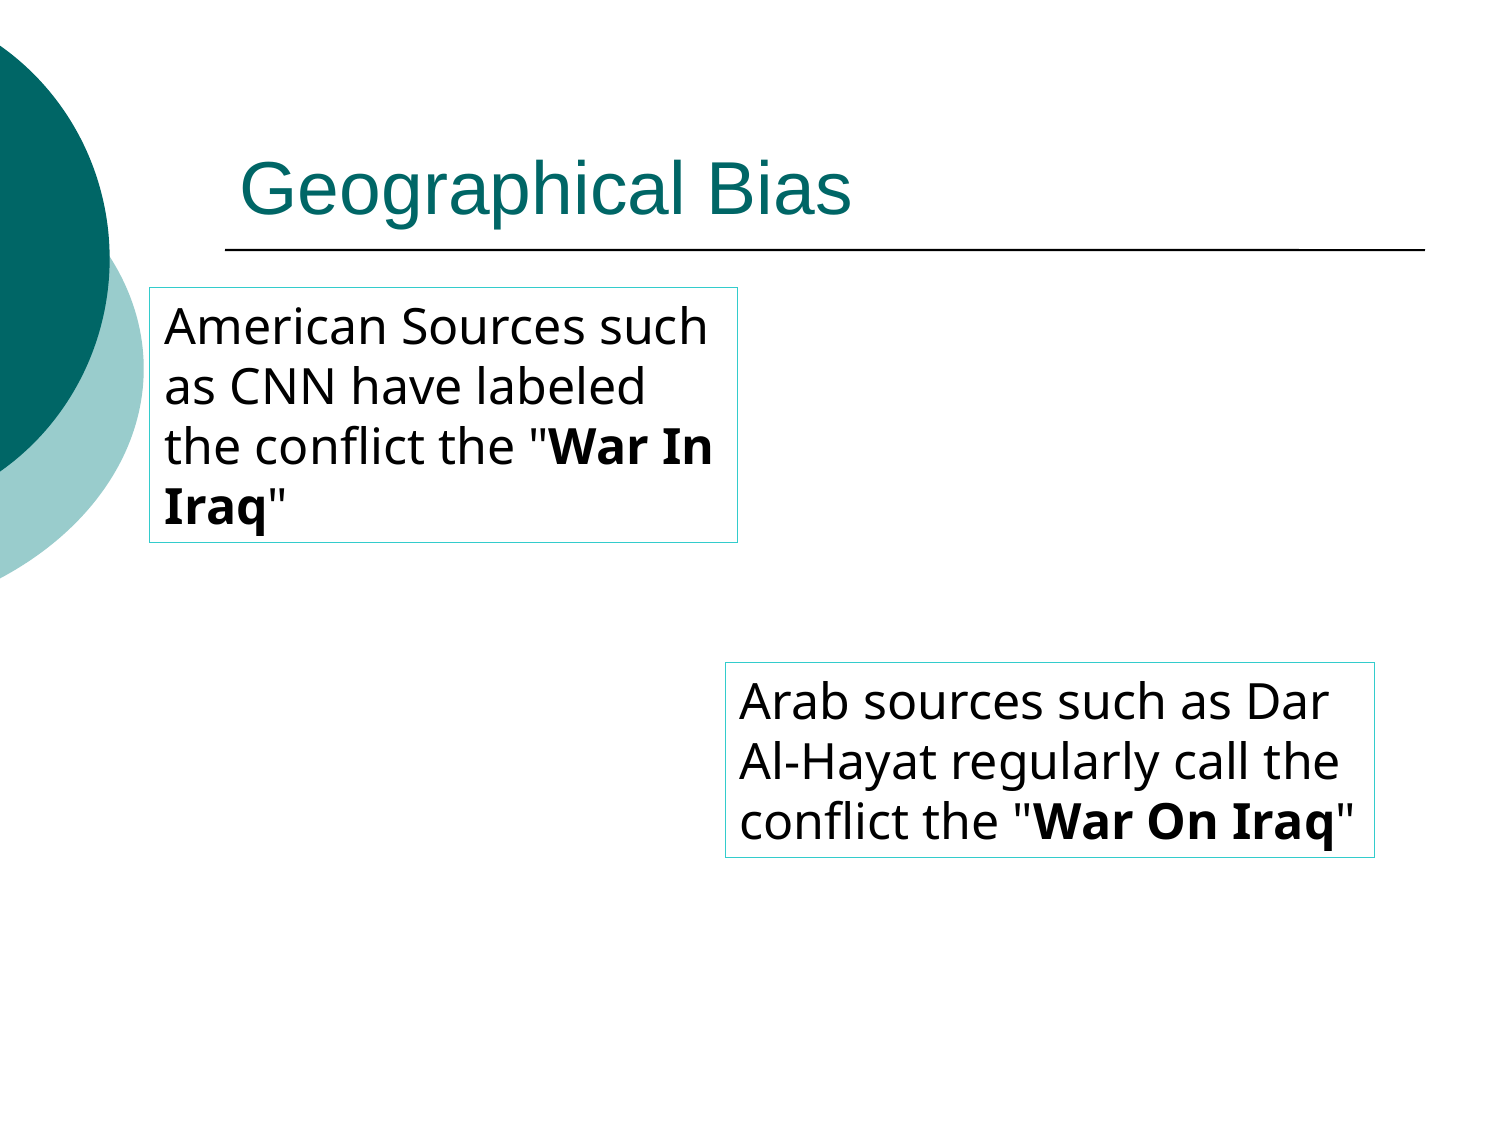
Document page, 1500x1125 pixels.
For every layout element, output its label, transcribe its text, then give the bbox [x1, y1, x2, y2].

title Geographical Bias [224, 49, 1425, 238]
text_box American Sources such as CNN have labeled the conflict the "War In Iraq" [149, 287, 738, 543]
text_box Arab sources such as Dar Al-Hayat regularly call the conflict the "War On Iraq" [725, 662, 1375, 858]
